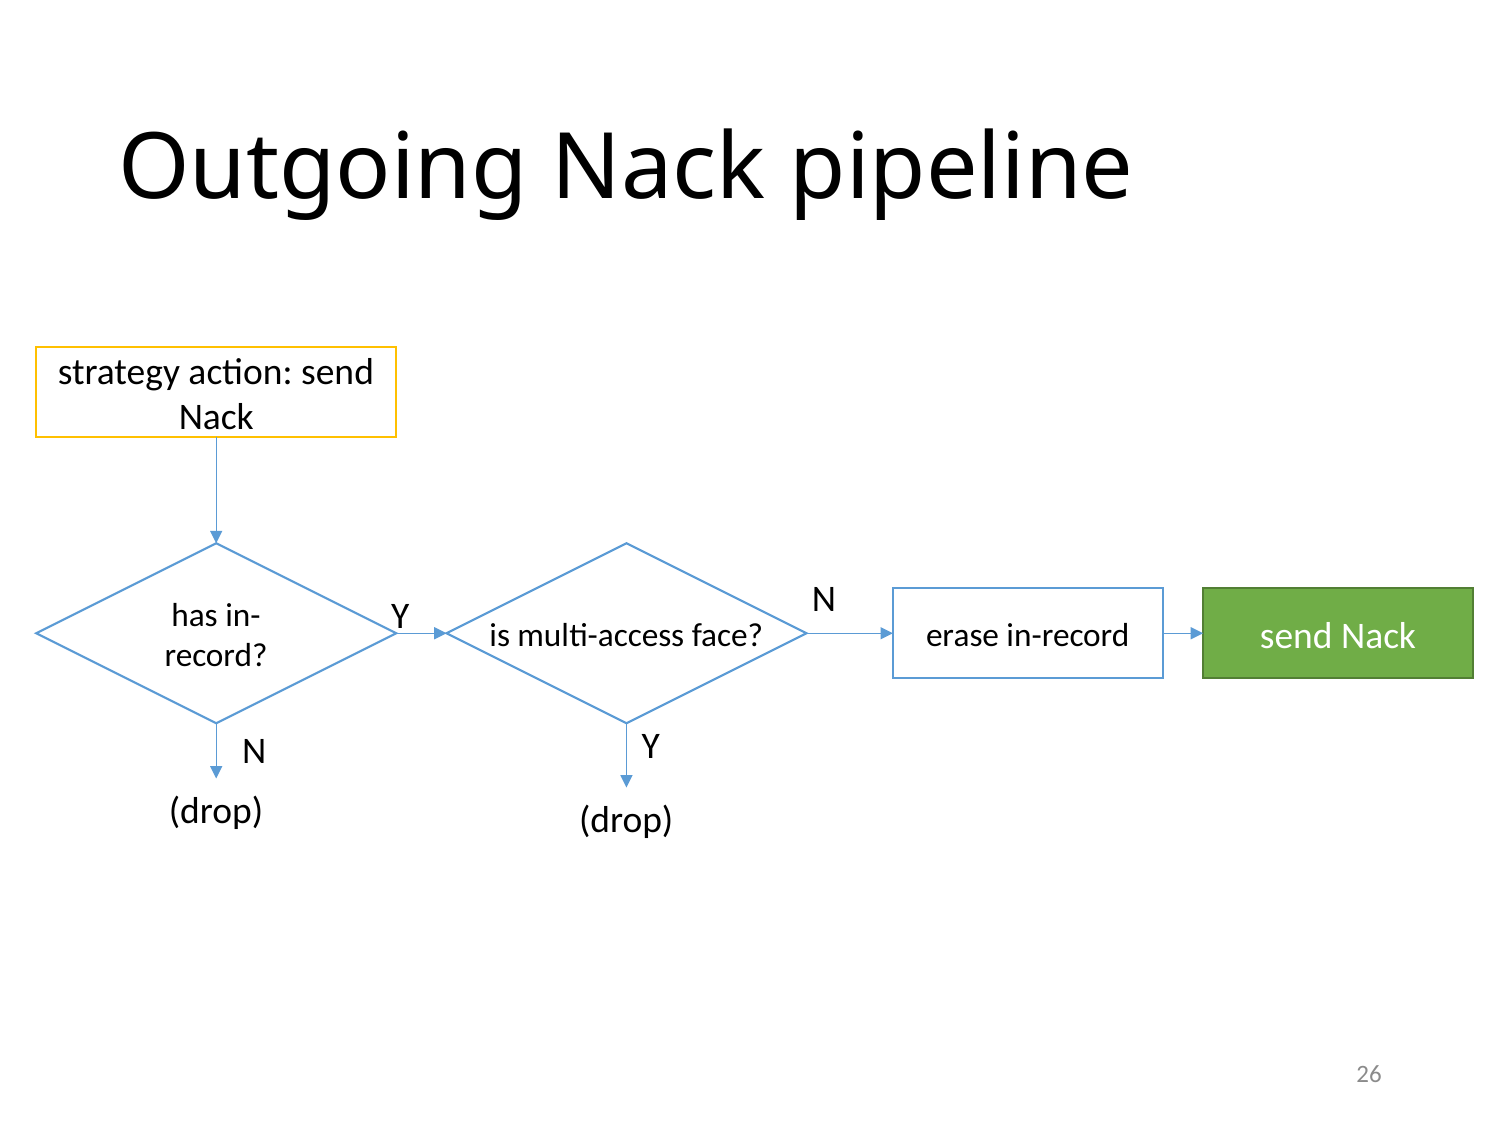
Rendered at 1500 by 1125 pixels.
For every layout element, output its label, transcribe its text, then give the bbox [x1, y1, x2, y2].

text_box send Nack [1202, 587, 1474, 679]
text_box erase in-record [892, 587, 1164, 679]
text_box (drop) [154, 778, 279, 839]
slide_number 26 [1059, 1042, 1397, 1103]
text_box strategy action: send Nack [35, 346, 397, 438]
text_box Y [376, 583, 425, 643]
text_box has in-record? [33, 542, 380, 725]
text_box (drop) [564, 787, 689, 848]
text_box N [797, 566, 852, 627]
text_box N [227, 718, 282, 779]
title Outgoing Nack pipeline [103, 59, 1397, 278]
text_box is multi-access face? [444, 542, 809, 725]
text_box Y [627, 713, 675, 773]
